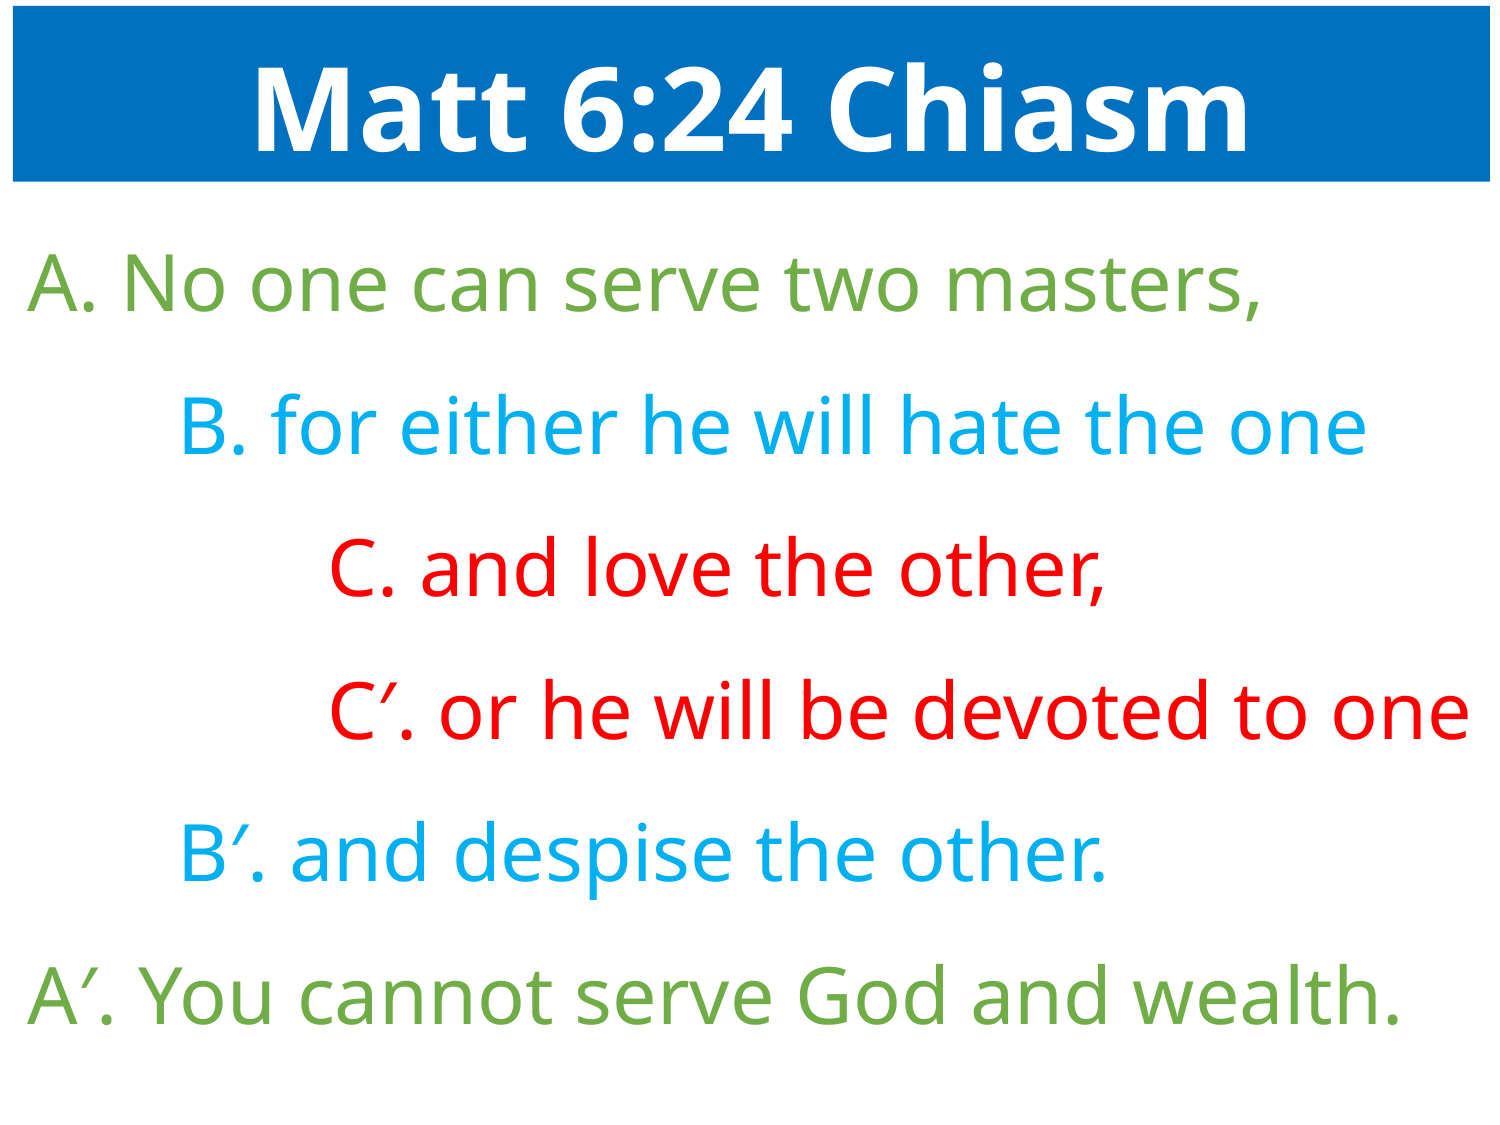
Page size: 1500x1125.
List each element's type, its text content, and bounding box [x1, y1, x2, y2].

text_box Matt 6:24 Chiasm [12, 5, 1490, 182]
text_box A. No one can serve two masters, B. for either he will hate the one C. and love the other, C′. or he will be devoted to one B′. and despise the other. A′. You cannot serve God and wealth. [12, 225, 1490, 1048]
